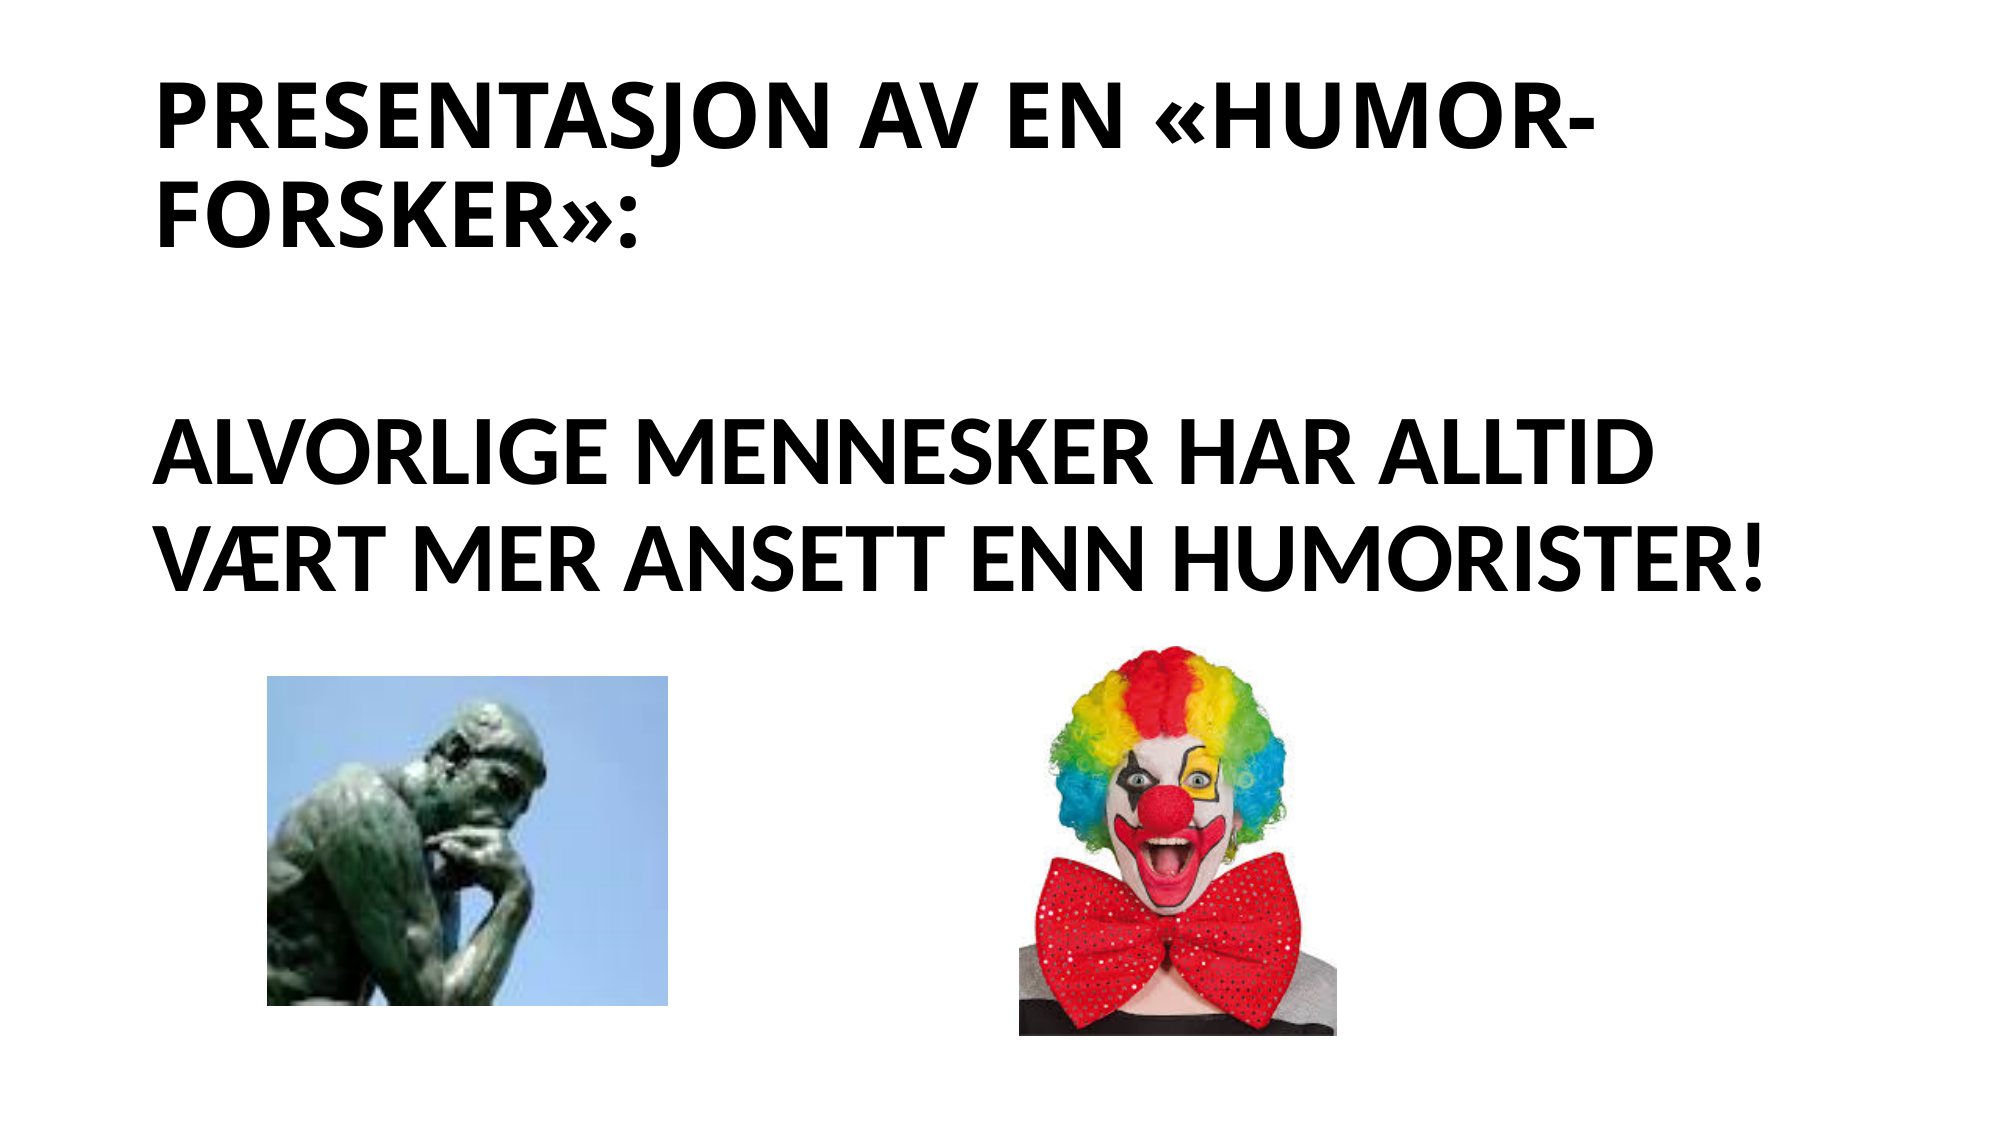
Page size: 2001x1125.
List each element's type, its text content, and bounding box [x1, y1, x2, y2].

picture [1019, 646, 1337, 1036]
picture [267, 676, 668, 1006]
title PRESENTASJON AV EN «HUMOR-FORSKER»: [137, 59, 1863, 278]
list ALVORLIGE MENNESKER HAR ALLTID VÆRT MER ANSETT ENN HUMORISTER! [137, 299, 1863, 1014]
